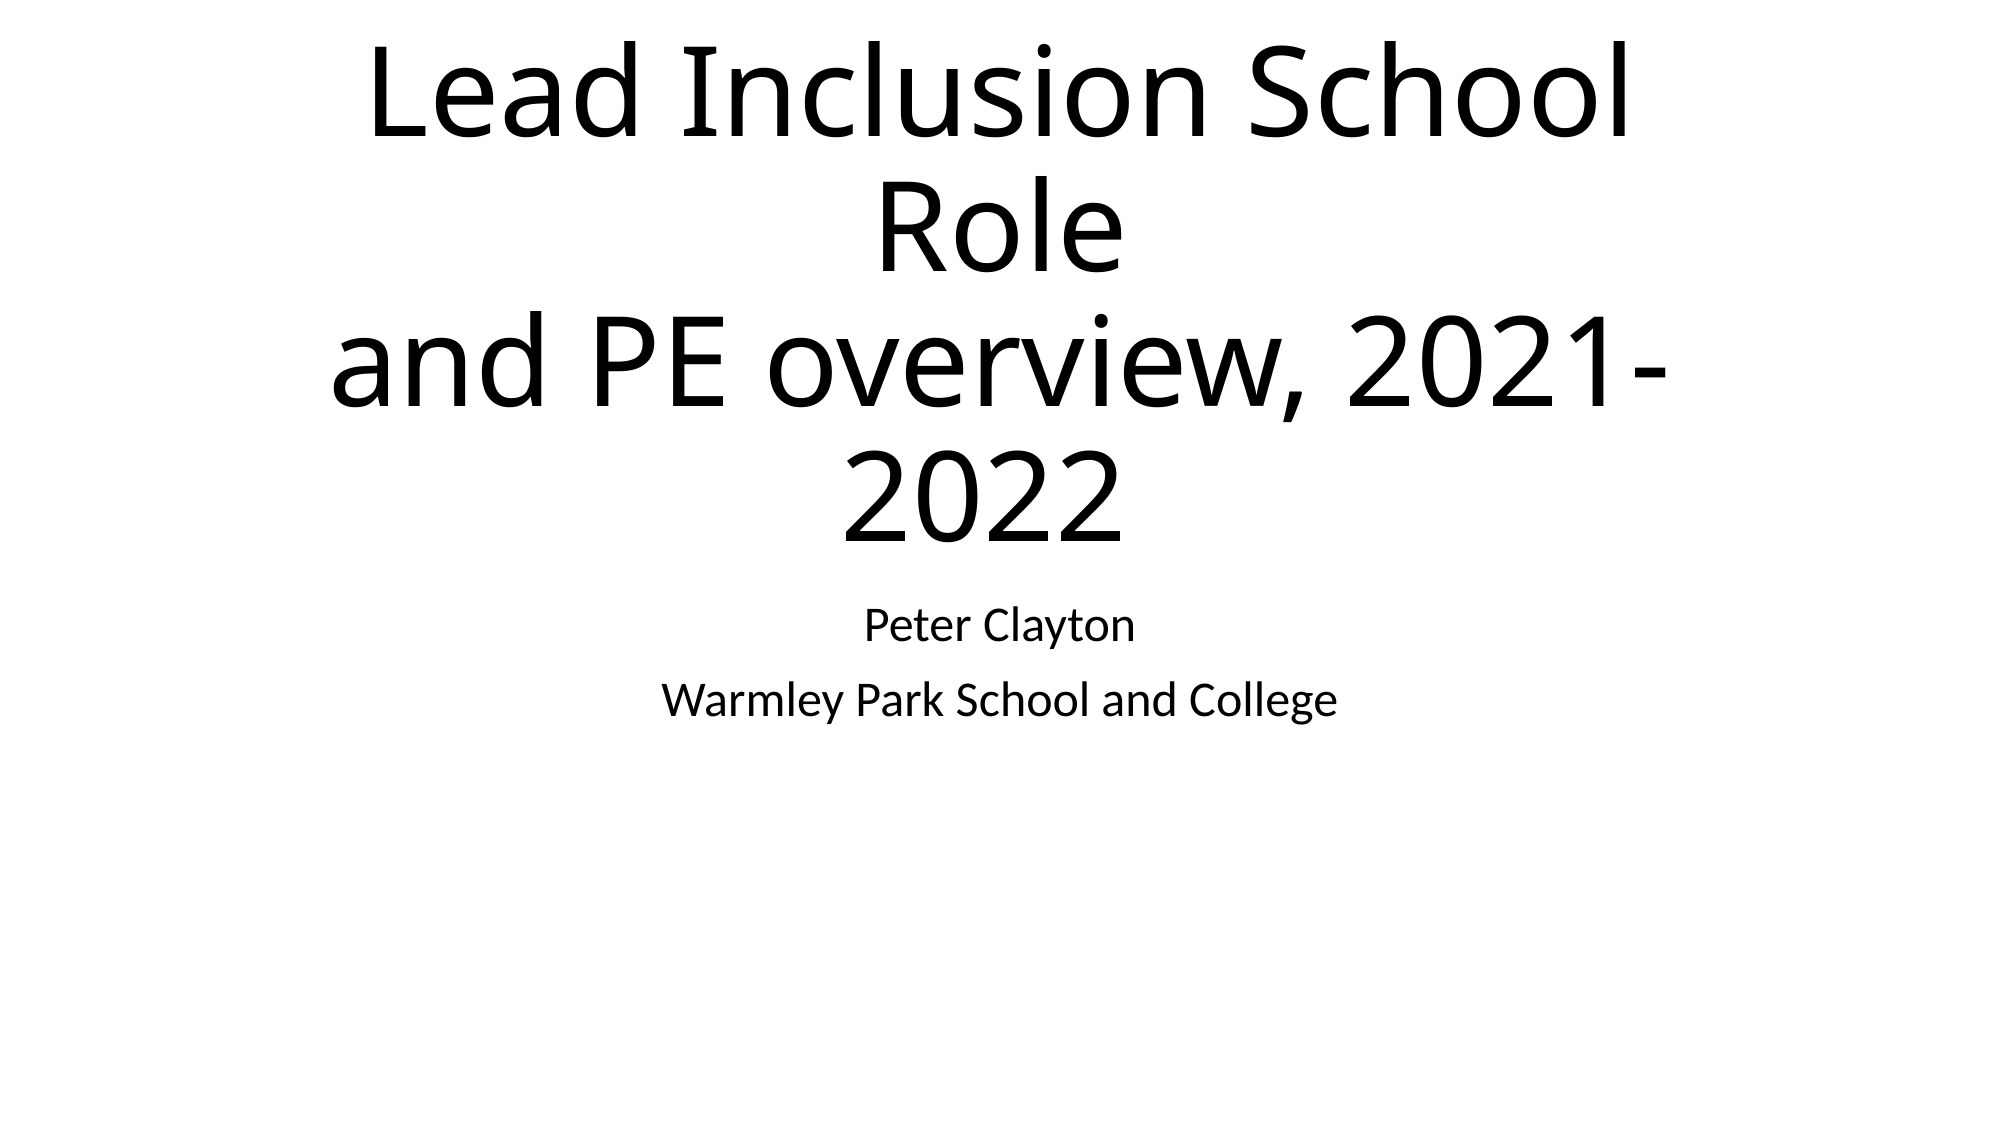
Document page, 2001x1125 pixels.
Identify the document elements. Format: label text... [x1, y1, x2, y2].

subtitle Peter Clayton Warmley Park School and College [249, 590, 1750, 863]
title Lead Inclusion School Role and PE overview, 2021- 2022 [249, 184, 1750, 576]
